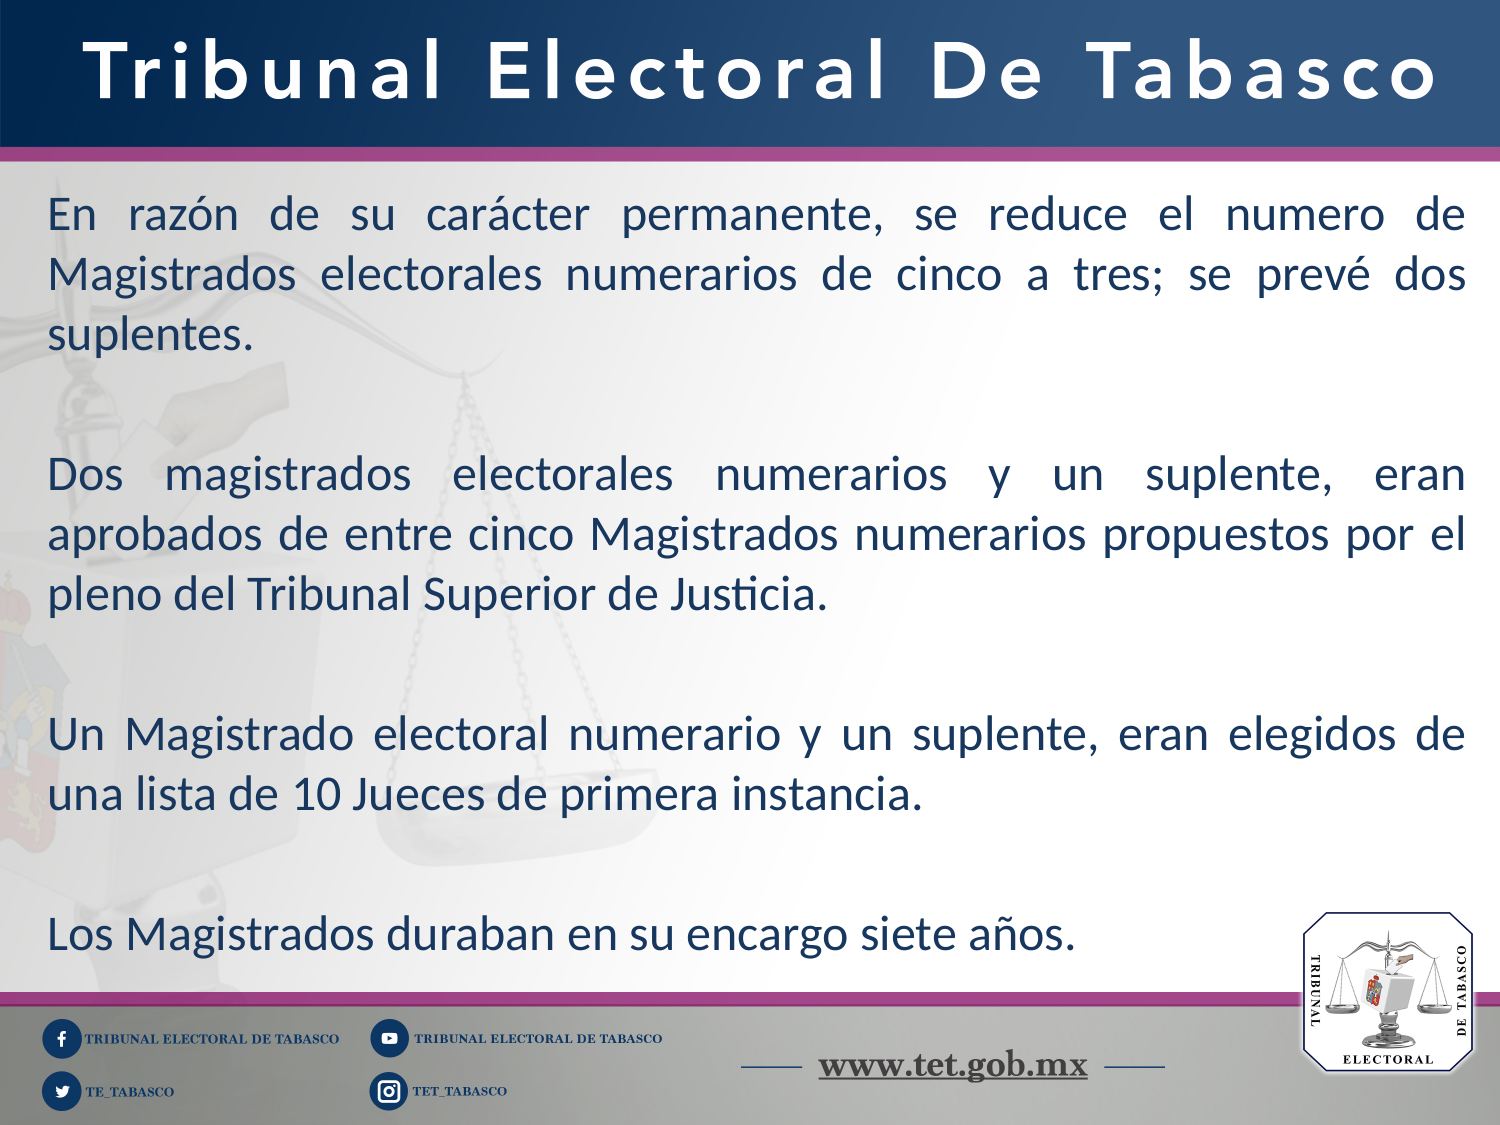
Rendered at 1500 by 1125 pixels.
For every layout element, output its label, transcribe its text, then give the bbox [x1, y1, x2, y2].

list En razón de su carácter permanente, se reduce el numero de Magistrados electorales numerarios de cinco a tres; se prevé dos suplentes. Dos magistrados electorales numerarios y un suplente, eran aprobados de entre cinco Magistrados numerarios propuestos por el pleno del Tribunal Superior de Justicia. Un Magistrado electoral numerario y un suplente, eran elegidos de una lista de 10 Jueces de primera instancia. Los Magistrados duraban en su encargo siete años. [29, 172, 1483, 1094]
picture [0, 0, 1500, 1125]
